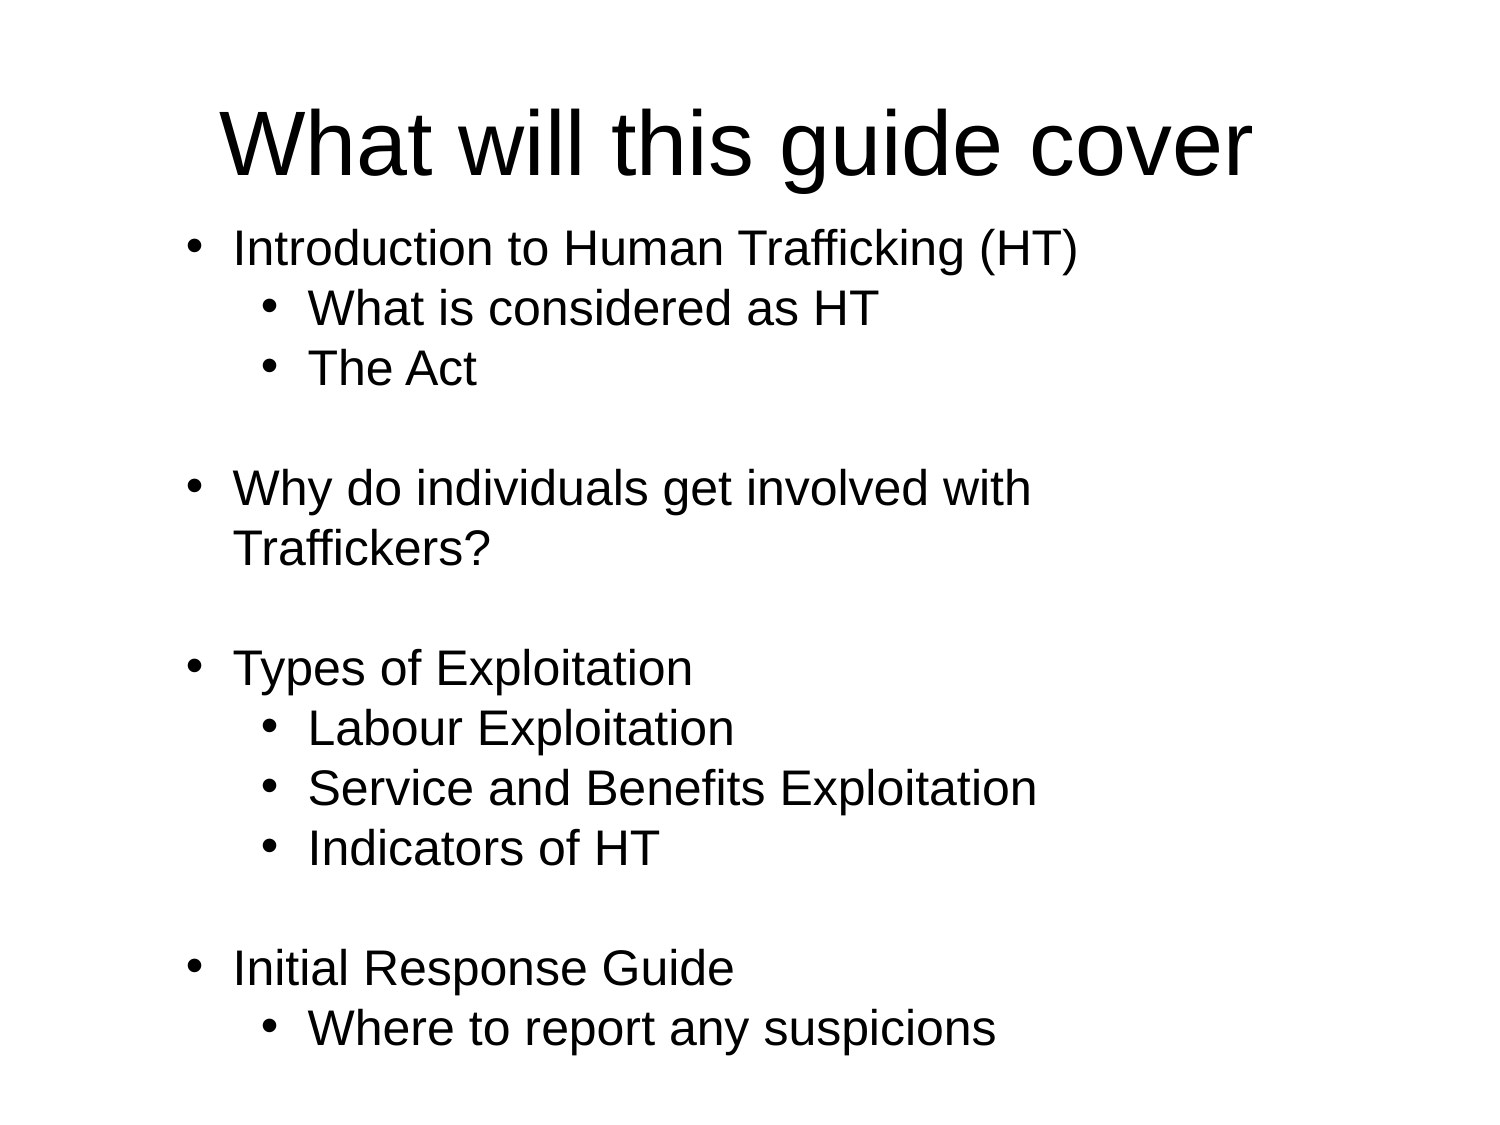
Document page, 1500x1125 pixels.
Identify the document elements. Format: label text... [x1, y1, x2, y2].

text_box Introduction to Human Trafficking (HT) What is considered as HT The Act Why do individuals get involved with Traffickers? Types of Exploitation Labour Exploitation Service and Benefits Exploitation Indicators of HT Initial Response Guide Where to report any suspicions [171, 208, 1187, 1125]
title What will this guide cover [75, 45, 1425, 233]
